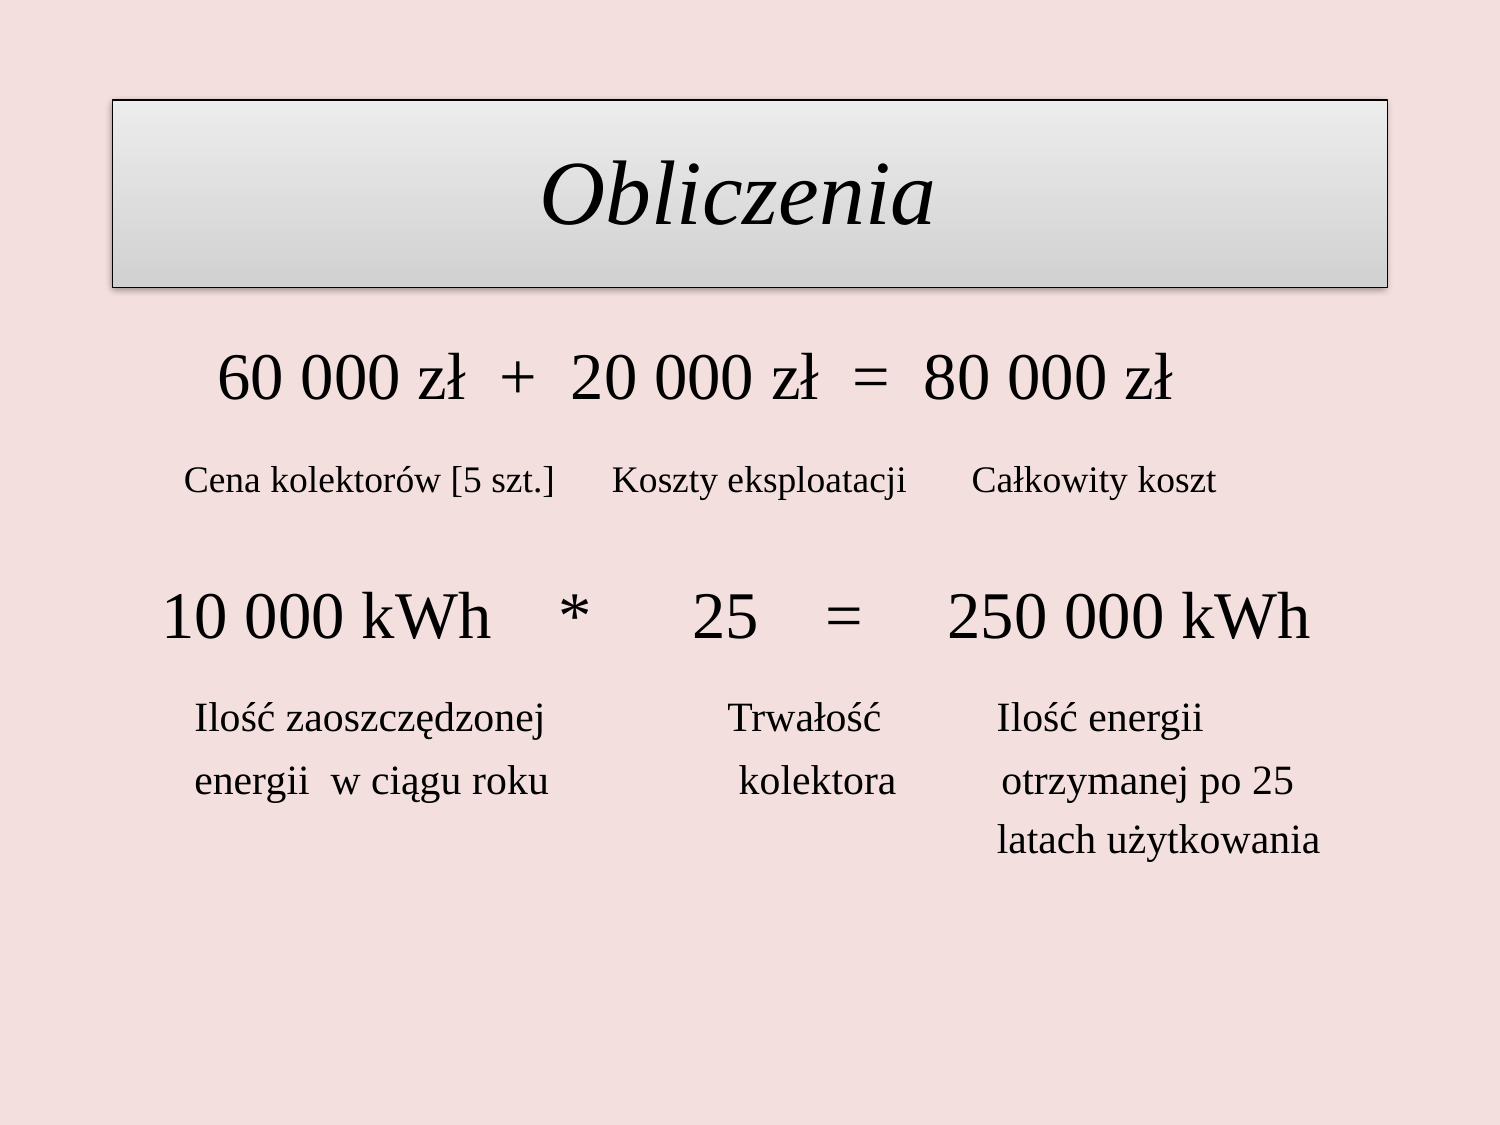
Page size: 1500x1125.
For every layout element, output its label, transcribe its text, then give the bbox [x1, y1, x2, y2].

title Obliczenia [112, 99, 1388, 288]
list 60 000 zł + 20 000 zł = 80 000 zł Cena kolektorów [5 szt.] Koszty eksploatacji Całkowity koszt 10 000 kWh * 25 = 250 000 kWh Ilość zaoszczędzonej Trwałość Ilość energii energii w ciągu roku kolektora otrzymanej po 25 latach użytkowania [112, 324, 1388, 1000]
